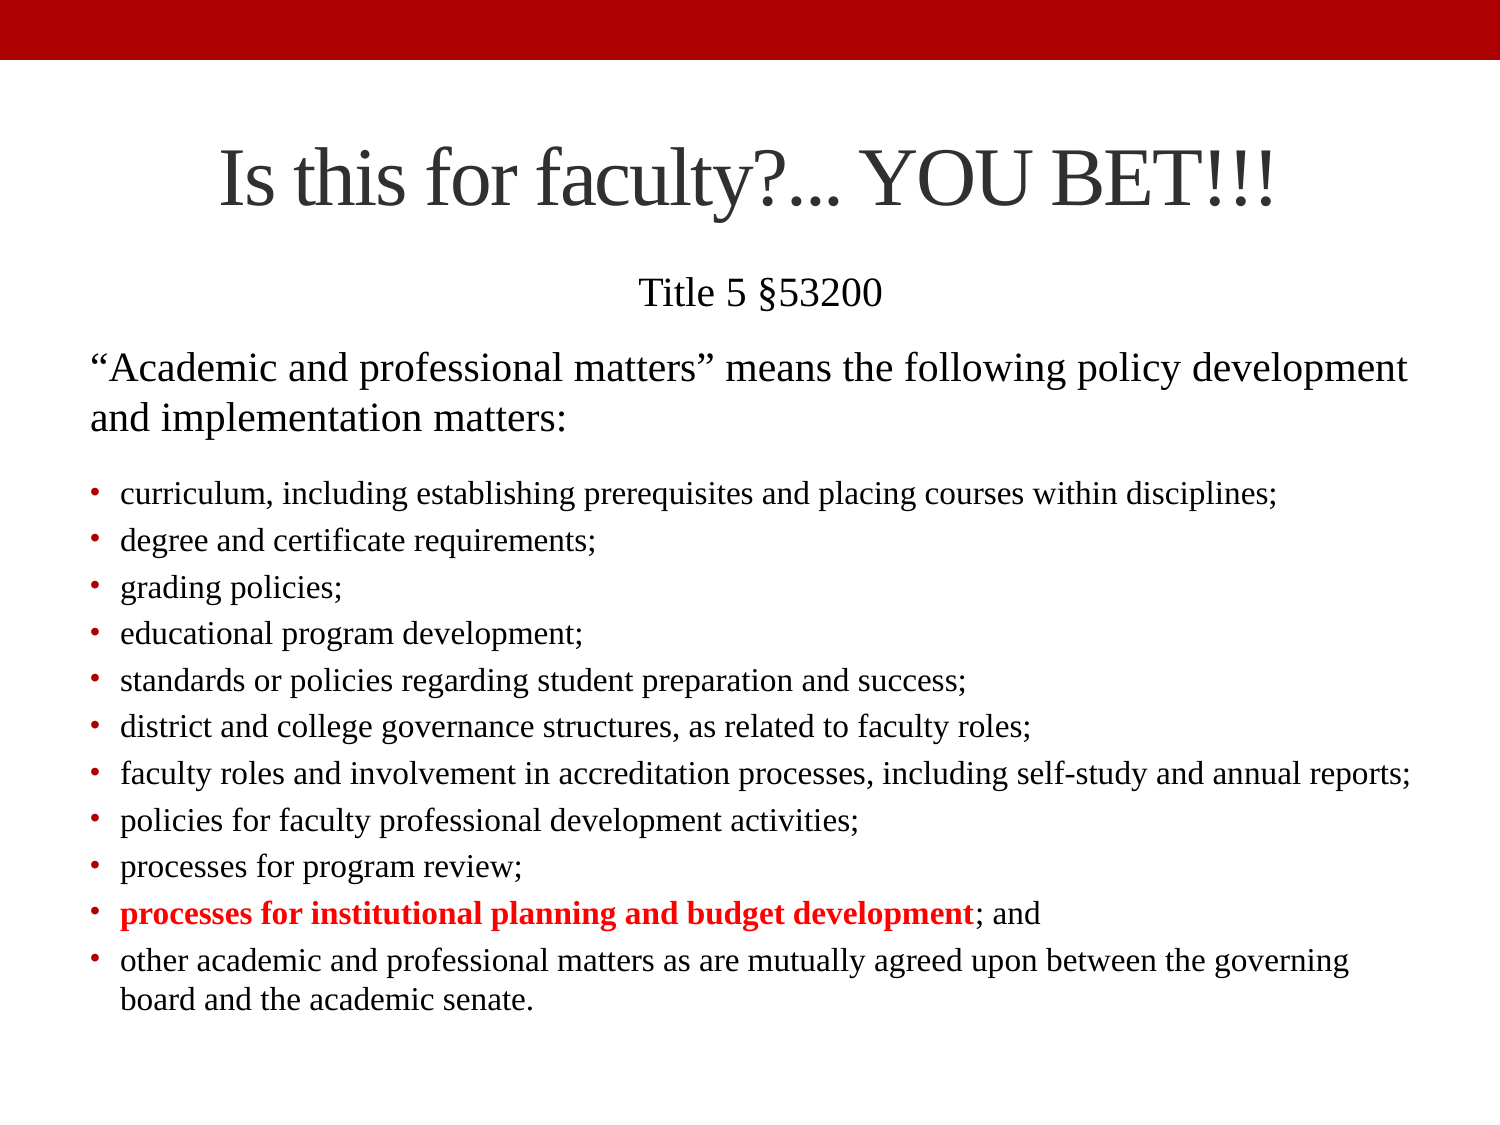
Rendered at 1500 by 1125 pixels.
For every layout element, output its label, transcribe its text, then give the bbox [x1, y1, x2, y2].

title Is this for faculty?... YOU BET!!! [75, 87, 1425, 257]
list Title 5 §53200 “Academic and professional matters” means the following policy development and implementation matters: curriculum, including establishing prerequisites and placing courses within disciplines; degree and certificate requirements; grading policies; educational program development; standards or policies regarding student preparation and success; district and college governance structures, as related to faculty roles; faculty roles and involvement in accreditation processes, including self-study and annual reports; policies for faculty professional development activities; processes for program review; processes for institutional planning and budget development; and other academic and professional matters as are mutually agreed upon between the governing board and the academic senate. [75, 257, 1447, 1091]
